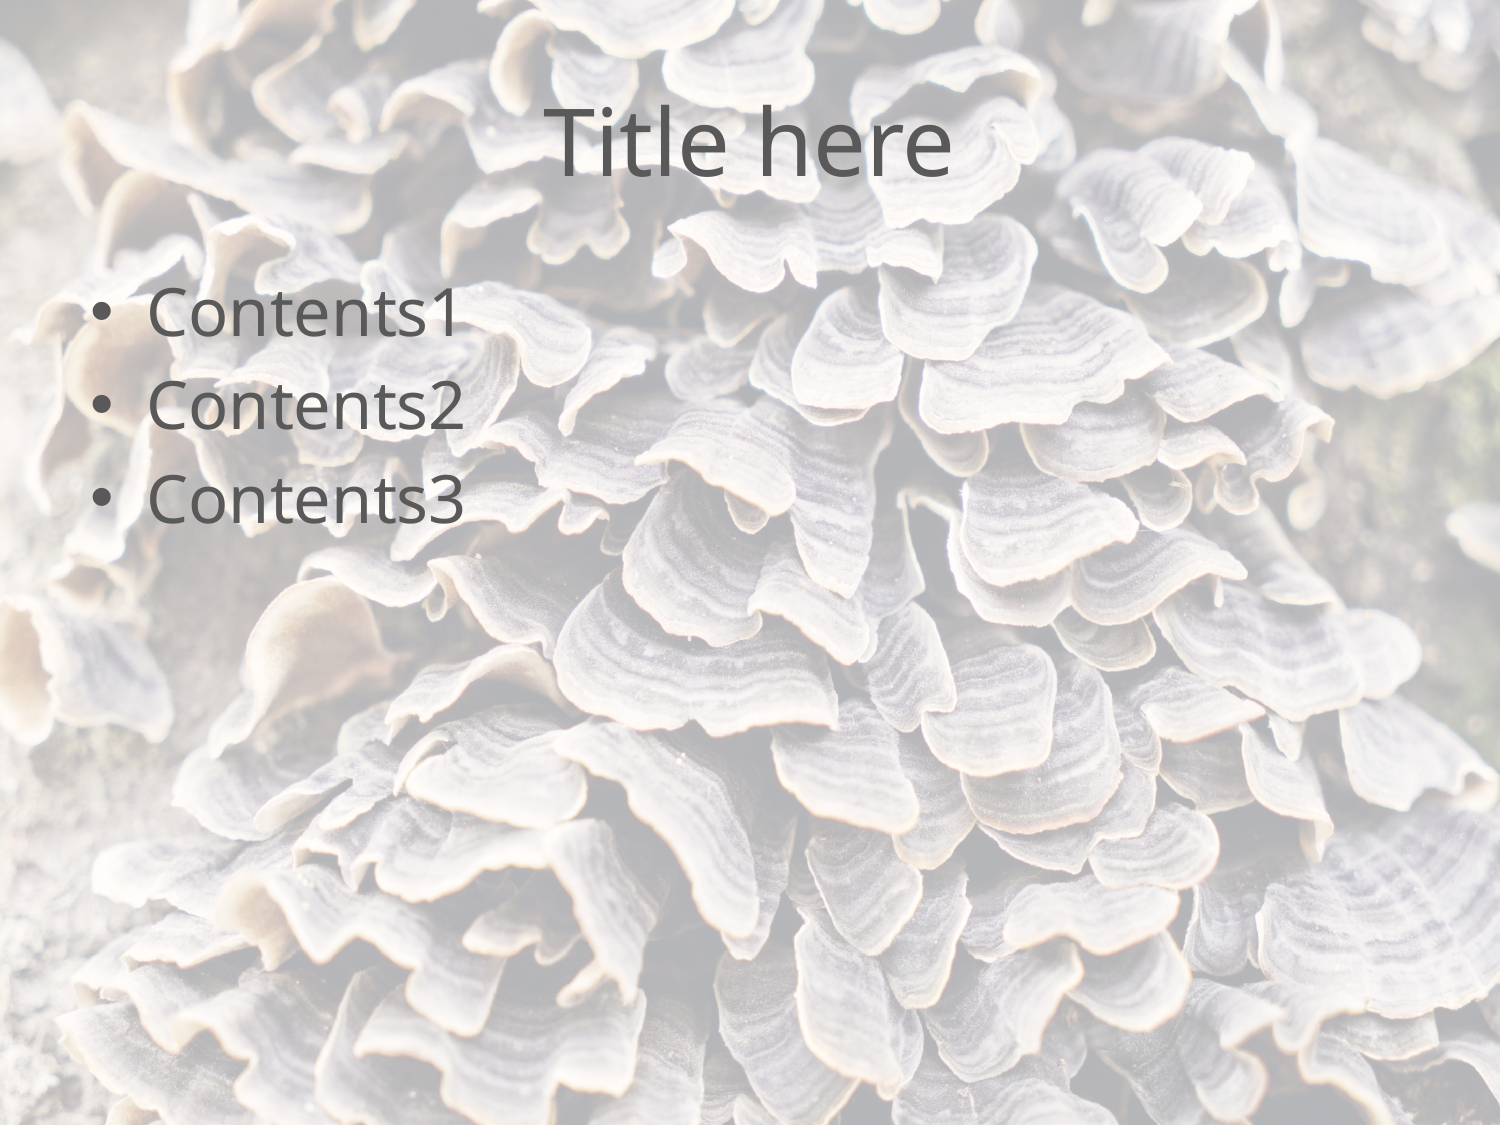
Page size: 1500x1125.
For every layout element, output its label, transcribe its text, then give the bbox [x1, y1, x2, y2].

text_box [0, 0, 1500, 1125]
list Contents1 Contents2 Contents3 [75, 262, 1425, 1005]
title Title here [75, 45, 1425, 233]
